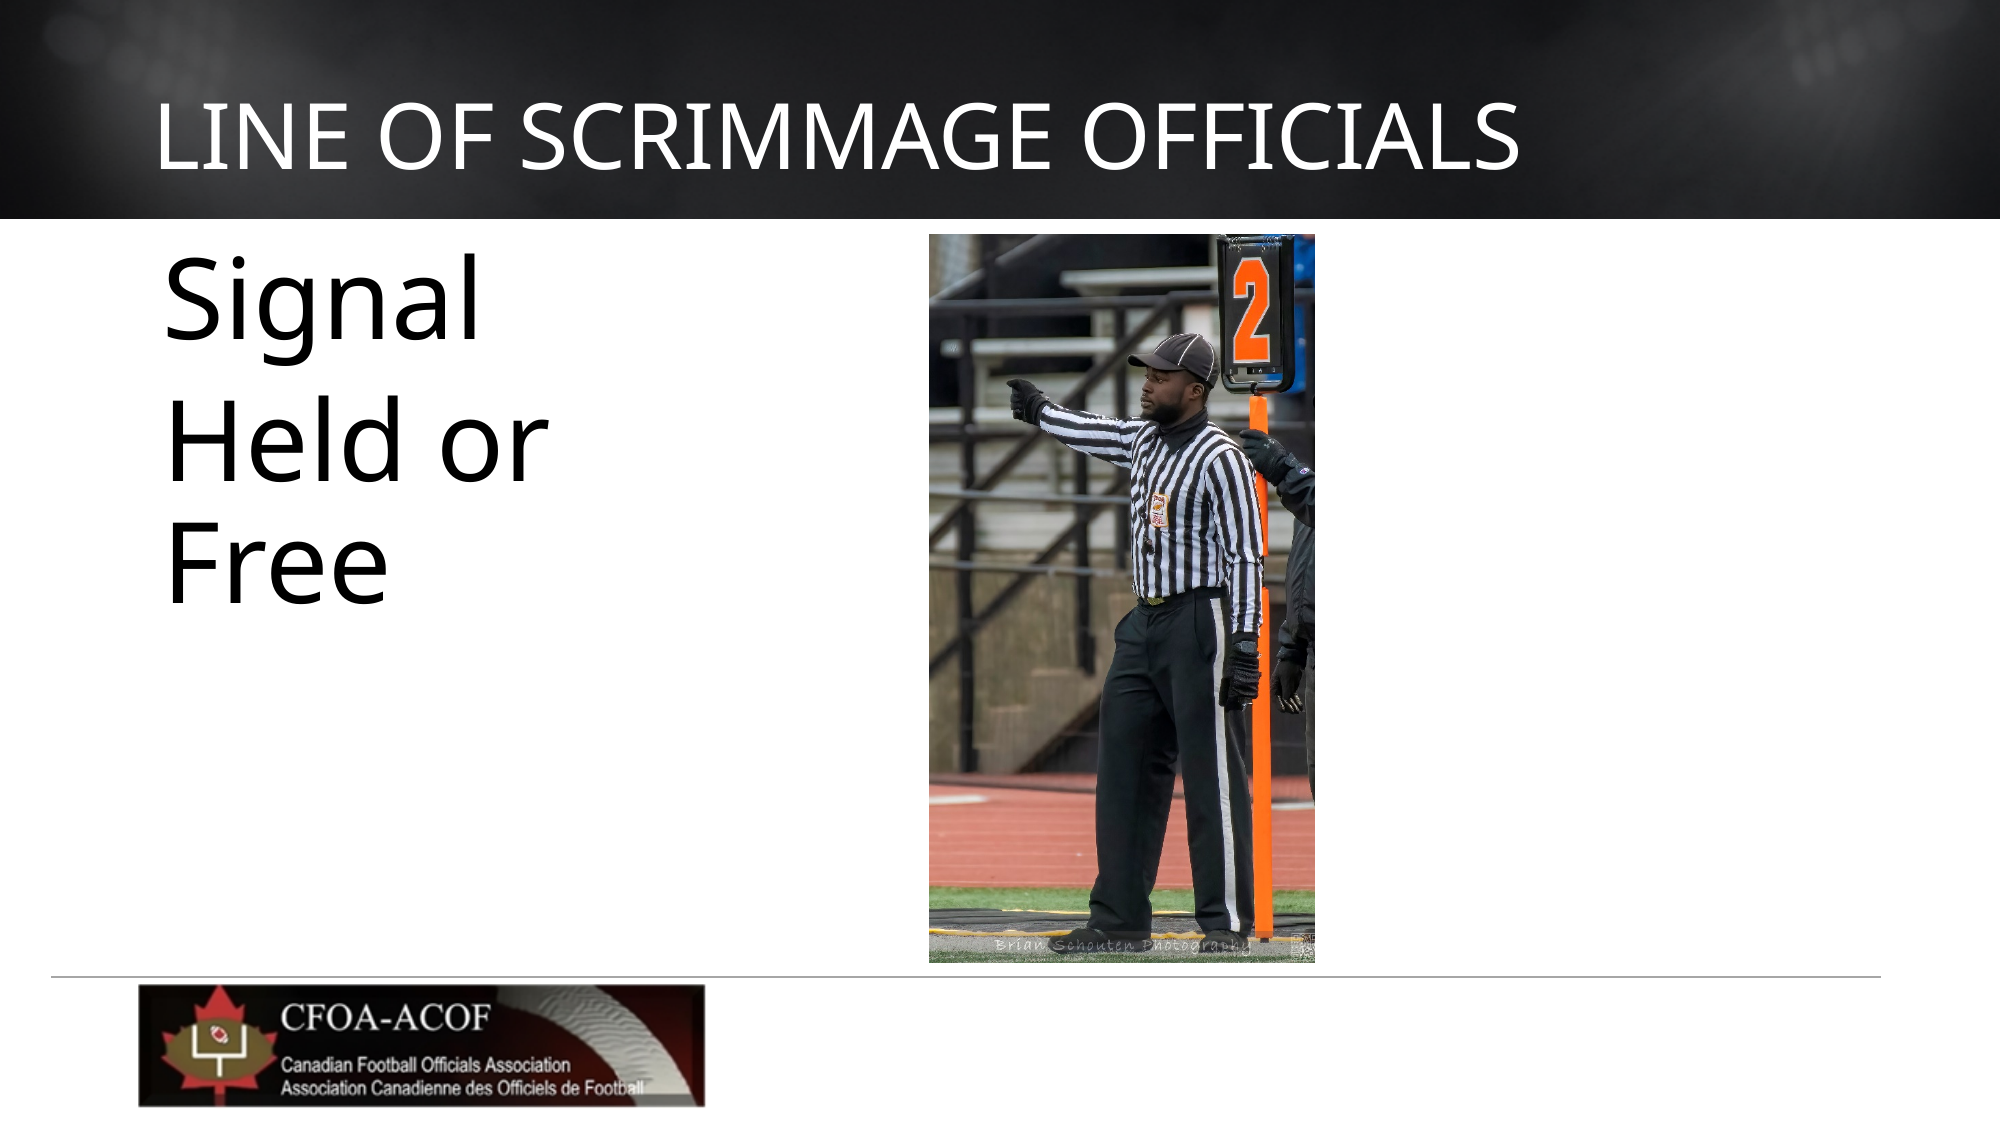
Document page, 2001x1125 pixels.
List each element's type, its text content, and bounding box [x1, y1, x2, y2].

text_box Signal Held or Free [147, 234, 819, 949]
picture [137, 983, 707, 1109]
picture [929, 234, 1315, 963]
picture [0, 0, 2000, 219]
title Line of Scrimmage Officials [137, 59, 1863, 219]
